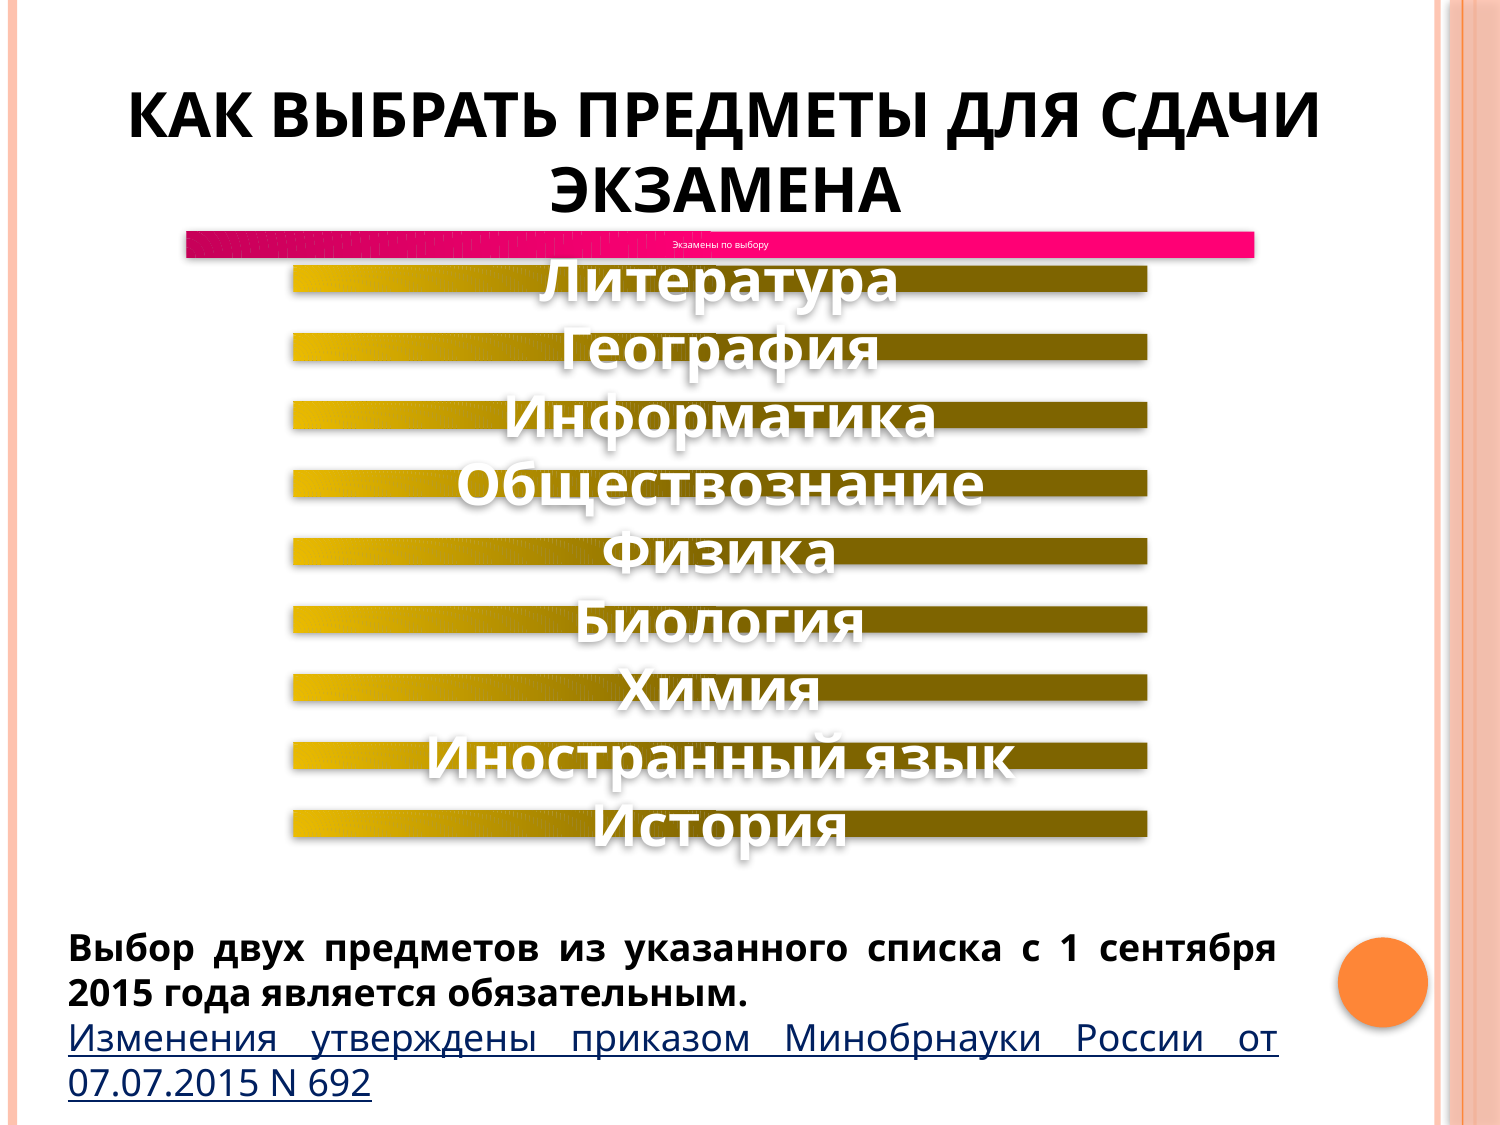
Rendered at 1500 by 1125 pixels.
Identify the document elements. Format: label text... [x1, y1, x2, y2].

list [52, 231, 1389, 906]
title Как выбрать предметы для сдачи экзамена [75, 45, 1376, 228]
text_box Выбор двух предметов из указанного списка с 1 сентября 2015 года является обязательным. Изменения утверждены приказом Минобрнауки России от 07.07.2015 N 692 [53, 916, 1294, 1112]
